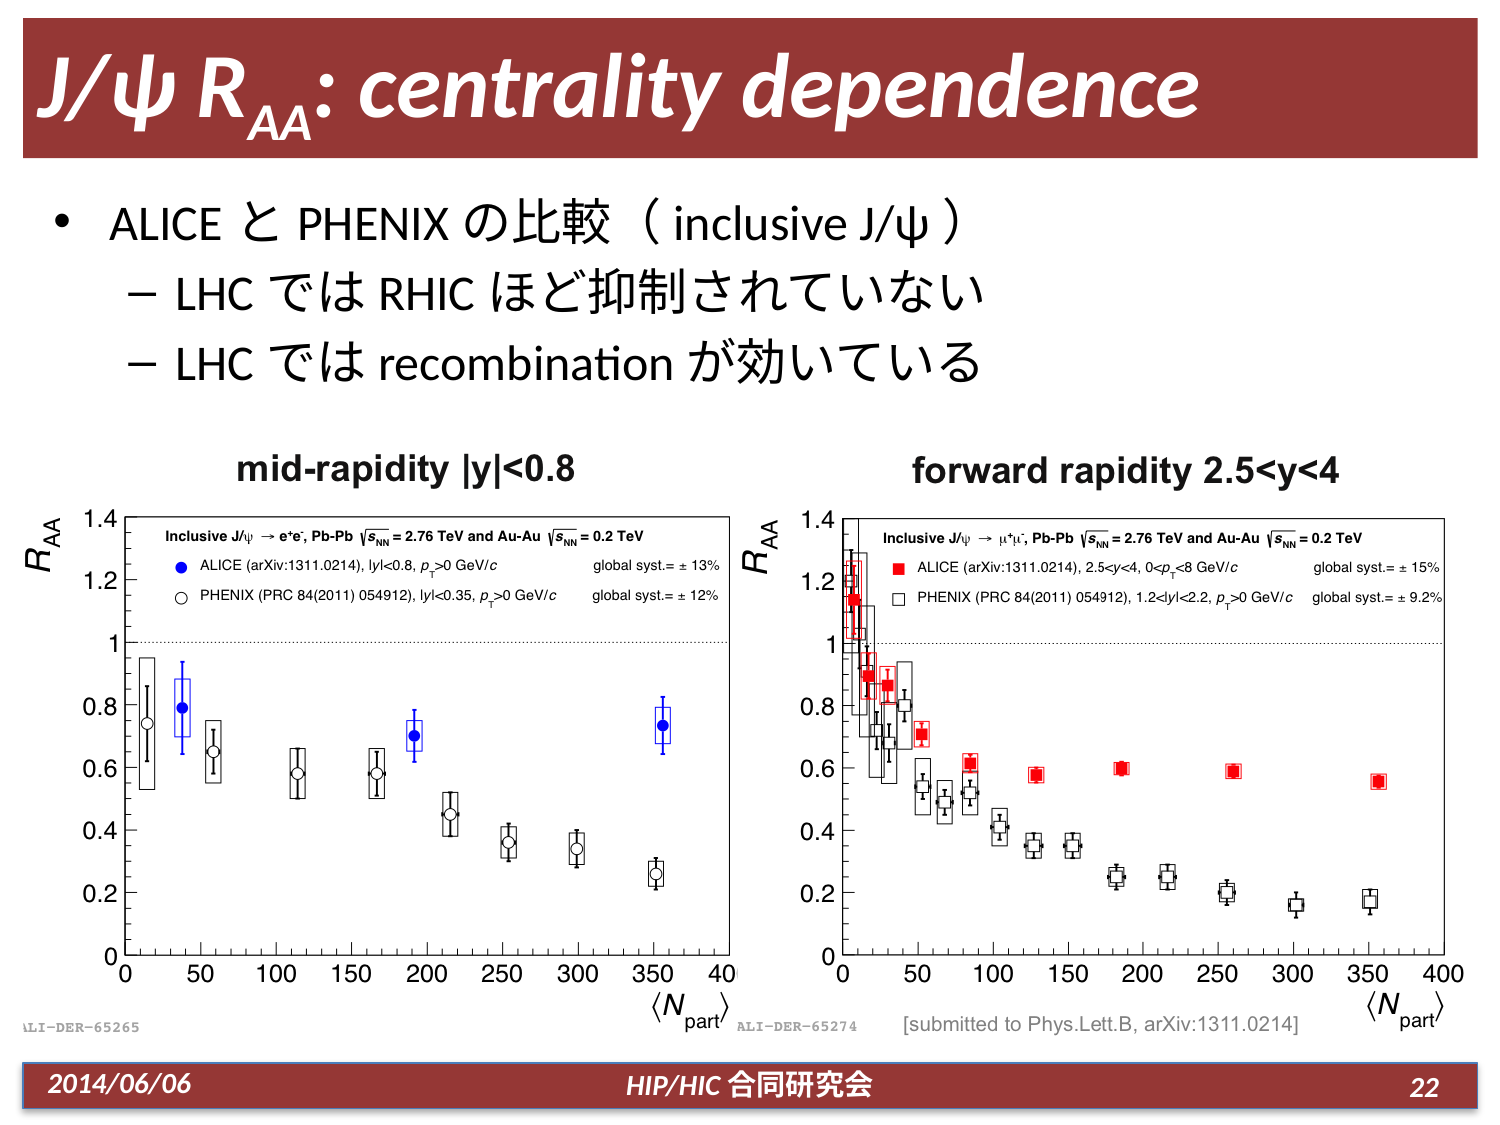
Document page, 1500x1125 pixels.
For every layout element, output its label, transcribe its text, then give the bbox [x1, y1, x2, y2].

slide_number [32, 1058, 383, 1105]
slide_number 22 [1103, 1062, 1454, 1109]
picture [23, 440, 1467, 1043]
title J/ψ RAA: centrality dependence [23, 18, 1478, 159]
list ALICEとPHENIXの比較（inclusive J/ψ） LHCではRHICほど抑制されていない LHCではrecombinationが効いている [38, 182, 1389, 413]
footer HIP/HIC合同研究会 [512, 1058, 988, 1109]
